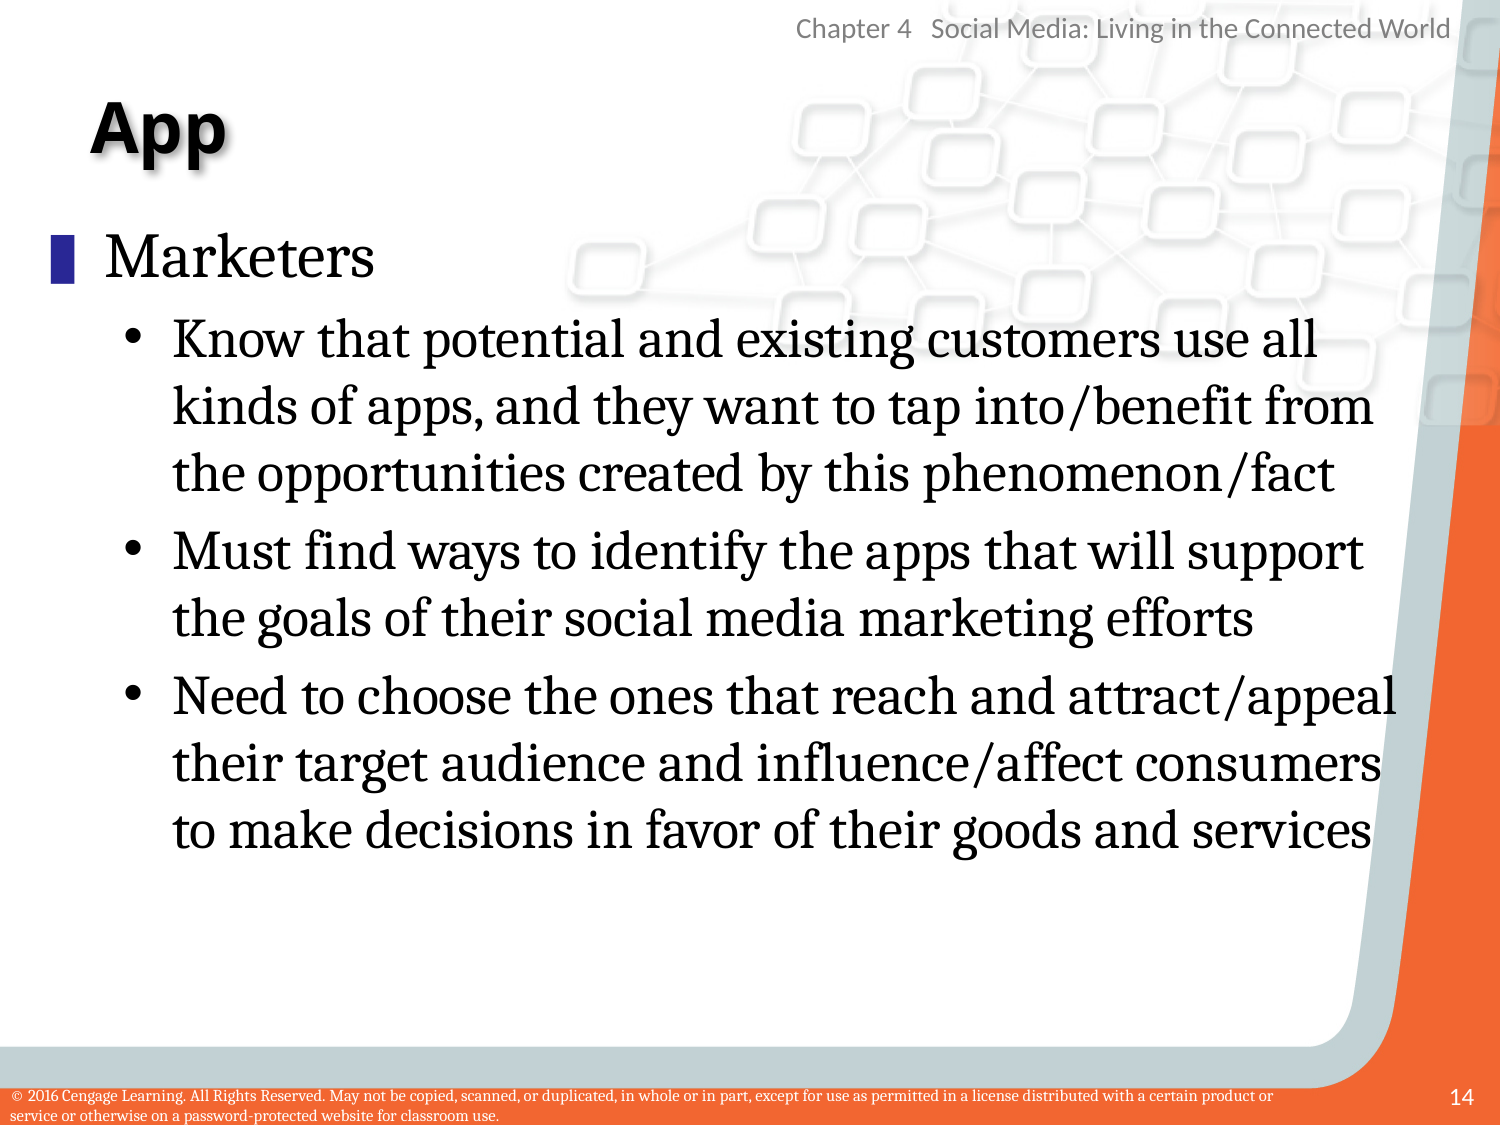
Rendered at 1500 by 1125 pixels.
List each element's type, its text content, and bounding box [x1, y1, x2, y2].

title App [75, 45, 1425, 205]
slide_number 14 [1139, 1065, 1490, 1125]
picture [0, 0, 1500, 1125]
list Marketers Know that potential and existing customers use all kinds of apps, and they want to tap into/benefit from the opportunities created by this phenomenon/fact Must find ways to identify the apps that will support the goals of their social media marketing efforts Need to choose the ones that reach and attract/appeal their target audience and influence/affect consumers to make decisions in favor of their goods and services [30, 205, 1446, 980]
